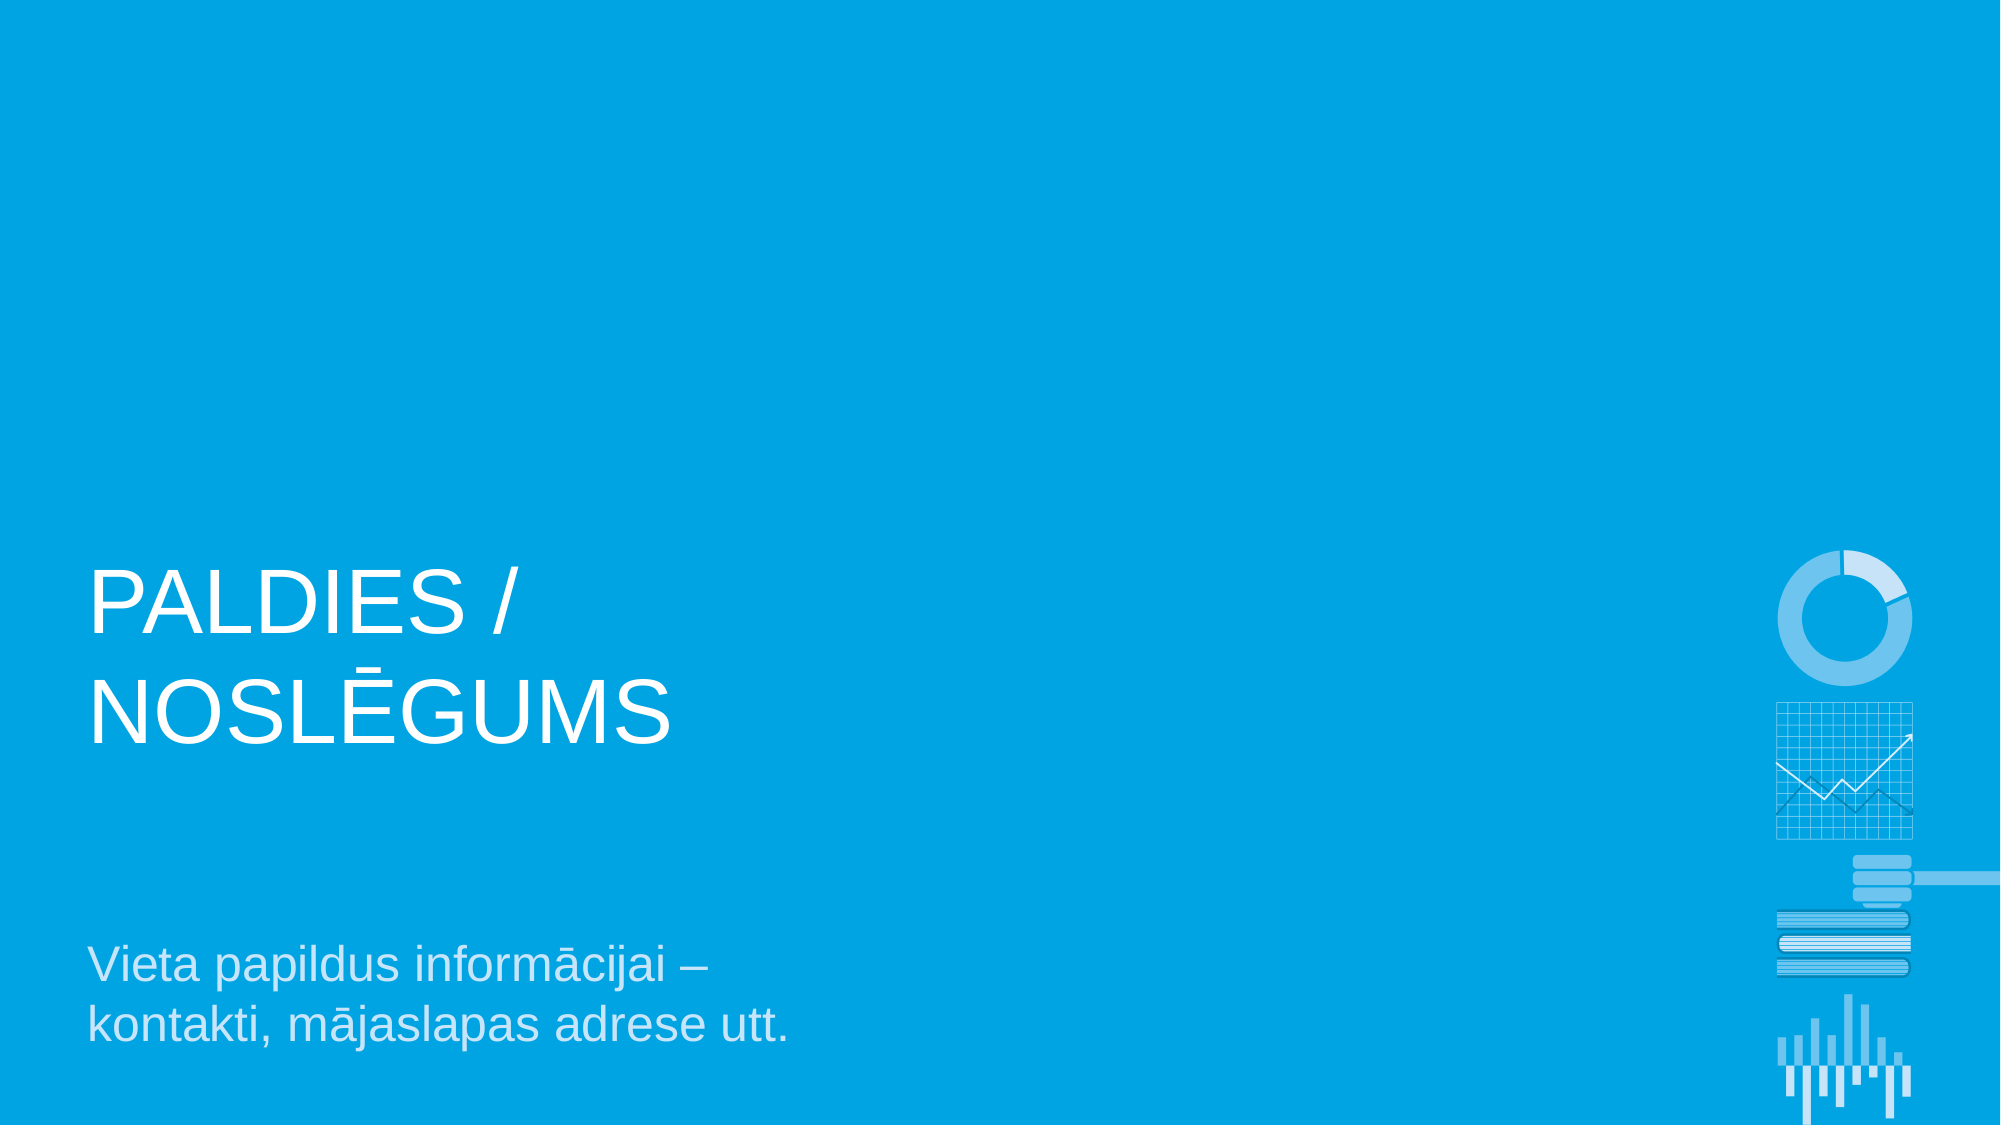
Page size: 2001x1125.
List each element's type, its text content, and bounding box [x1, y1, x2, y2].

picture [1853, 872, 1911, 884]
picture [1915, 872, 2001, 884]
list PALDIES / NOSLĒGUMS [72, 534, 1102, 744]
picture [1853, 856, 1911, 868]
picture [1778, 551, 1912, 685]
picture [1895, 1053, 1902, 1065]
picture [1795, 1036, 1802, 1065]
picture [1853, 888, 1911, 901]
picture [1812, 1019, 1819, 1065]
picture [1886, 1066, 1894, 1118]
picture [1820, 1066, 1827, 1096]
picture [1862, 1005, 1868, 1065]
picture [1778, 1038, 1785, 1065]
picture [1778, 913, 1908, 927]
picture [1803, 1066, 1810, 1125]
picture [1787, 1066, 1794, 1096]
list Vieta papildus informācijai – kontakti, mājaslapas adrese utt. [72, 781, 816, 1060]
picture [1778, 960, 1908, 972]
picture [1903, 1066, 1910, 1096]
picture [1853, 1066, 1860, 1084]
picture [1870, 1066, 1877, 1077]
picture [1845, 995, 1852, 1065]
picture [1836, 1066, 1844, 1107]
picture [1780, 936, 1910, 951]
picture [1844, 551, 1906, 601]
picture [1878, 1038, 1885, 1065]
picture [1828, 1036, 1835, 1065]
